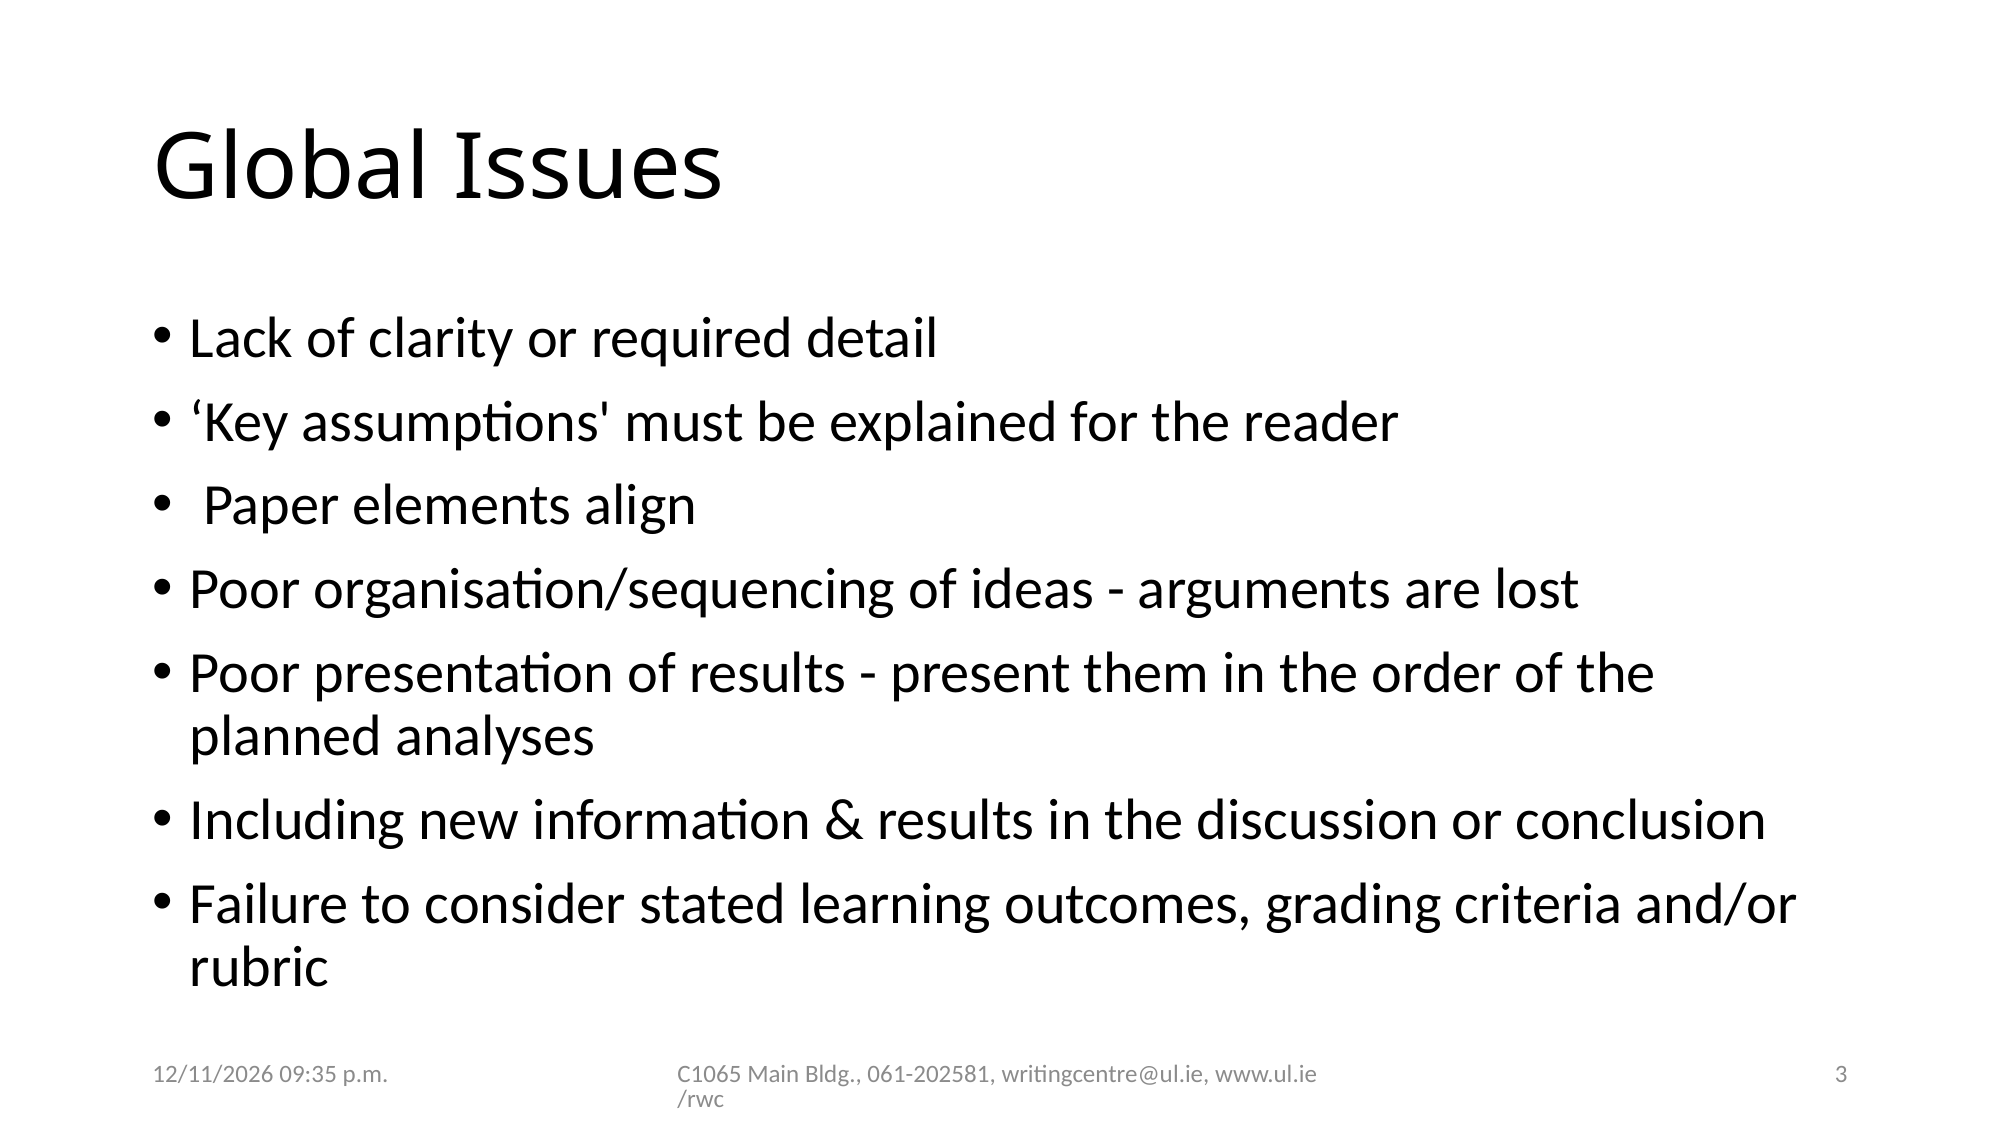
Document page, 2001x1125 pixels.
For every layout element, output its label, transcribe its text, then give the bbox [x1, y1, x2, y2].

slide_number 3 [1412, 1042, 1863, 1103]
title Global Issues [137, 59, 1863, 278]
list Lack of clarity or required detail ‘Key assumptions' must be explained for the reader Paper elements align Poor organisation/sequencing of ideas - arguments are lost Poor presentation of results - present them in the order of the planned analyses Including new information & results in the discussion or conclusion Failure to consider stated learning outcomes, grading criteria and/or rubric [137, 299, 1863, 1014]
footer C1065 Main Bldg., 061-202581, writingcentre@ul.ie, www.ul.ie/rwc [662, 1042, 1338, 1103]
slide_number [137, 1042, 588, 1103]
